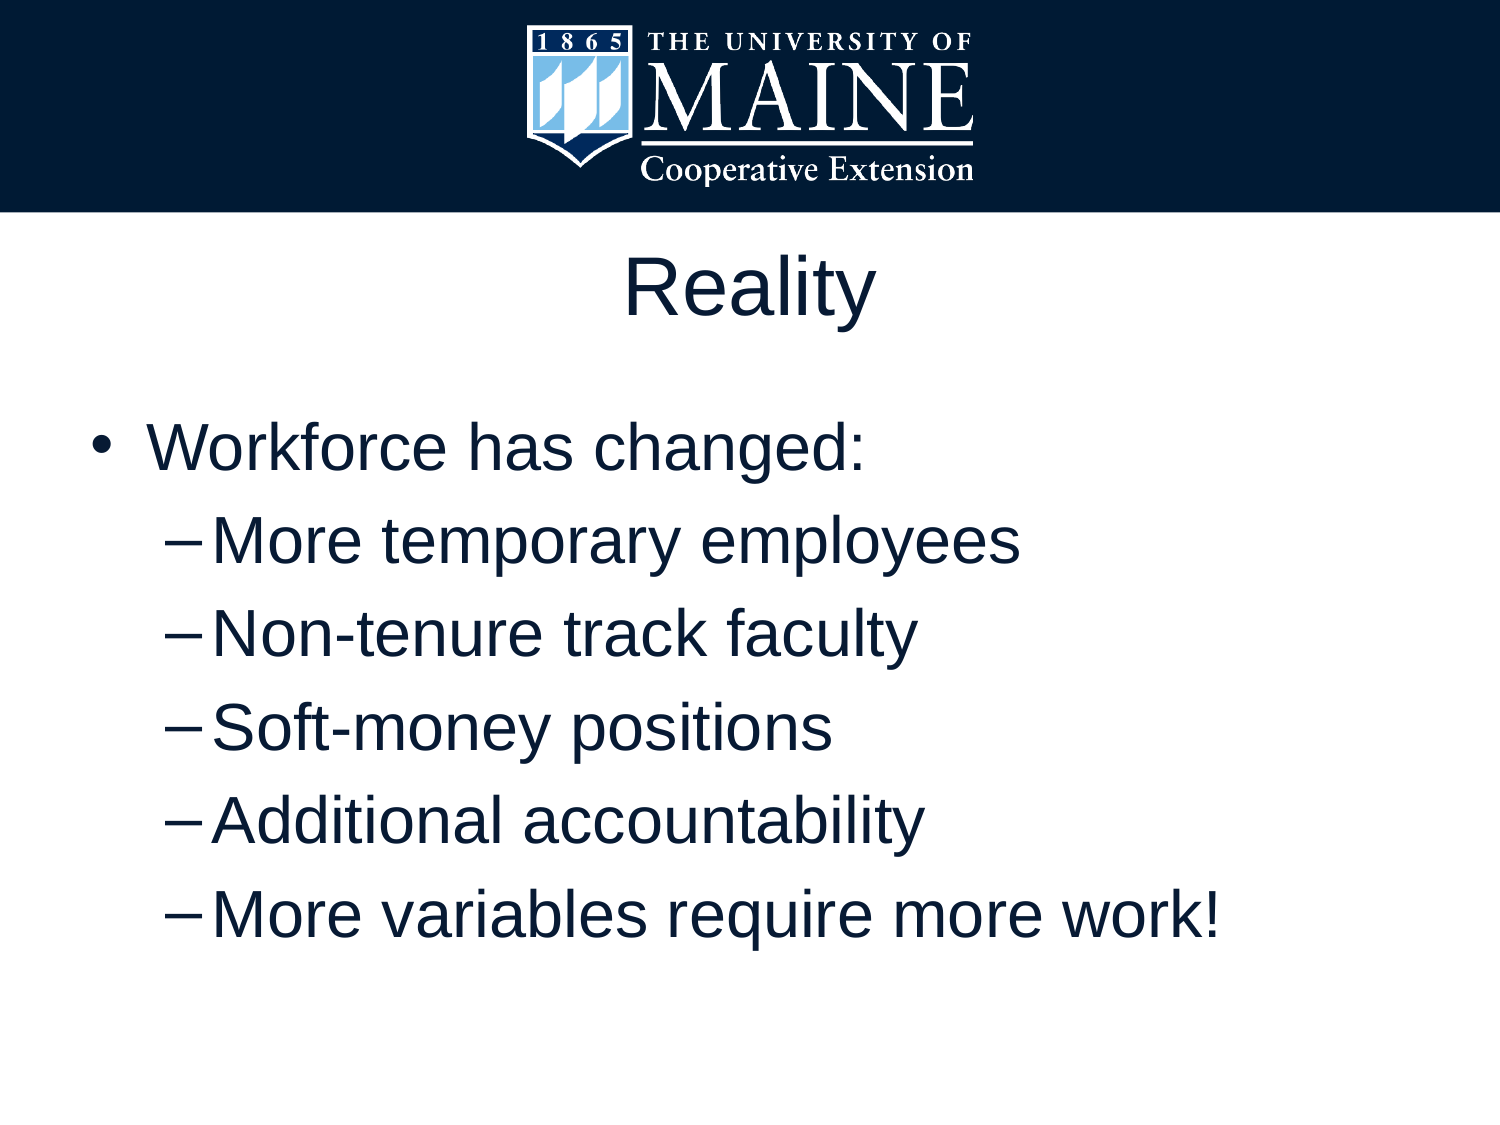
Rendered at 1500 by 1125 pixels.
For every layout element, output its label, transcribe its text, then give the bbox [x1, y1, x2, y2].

list Workforce has changed: More temporary employees Non-tenure track faculty Soft-money positions Additional accountability More variables require more work! [75, 312, 1425, 1005]
title Reality [75, 224, 1425, 300]
